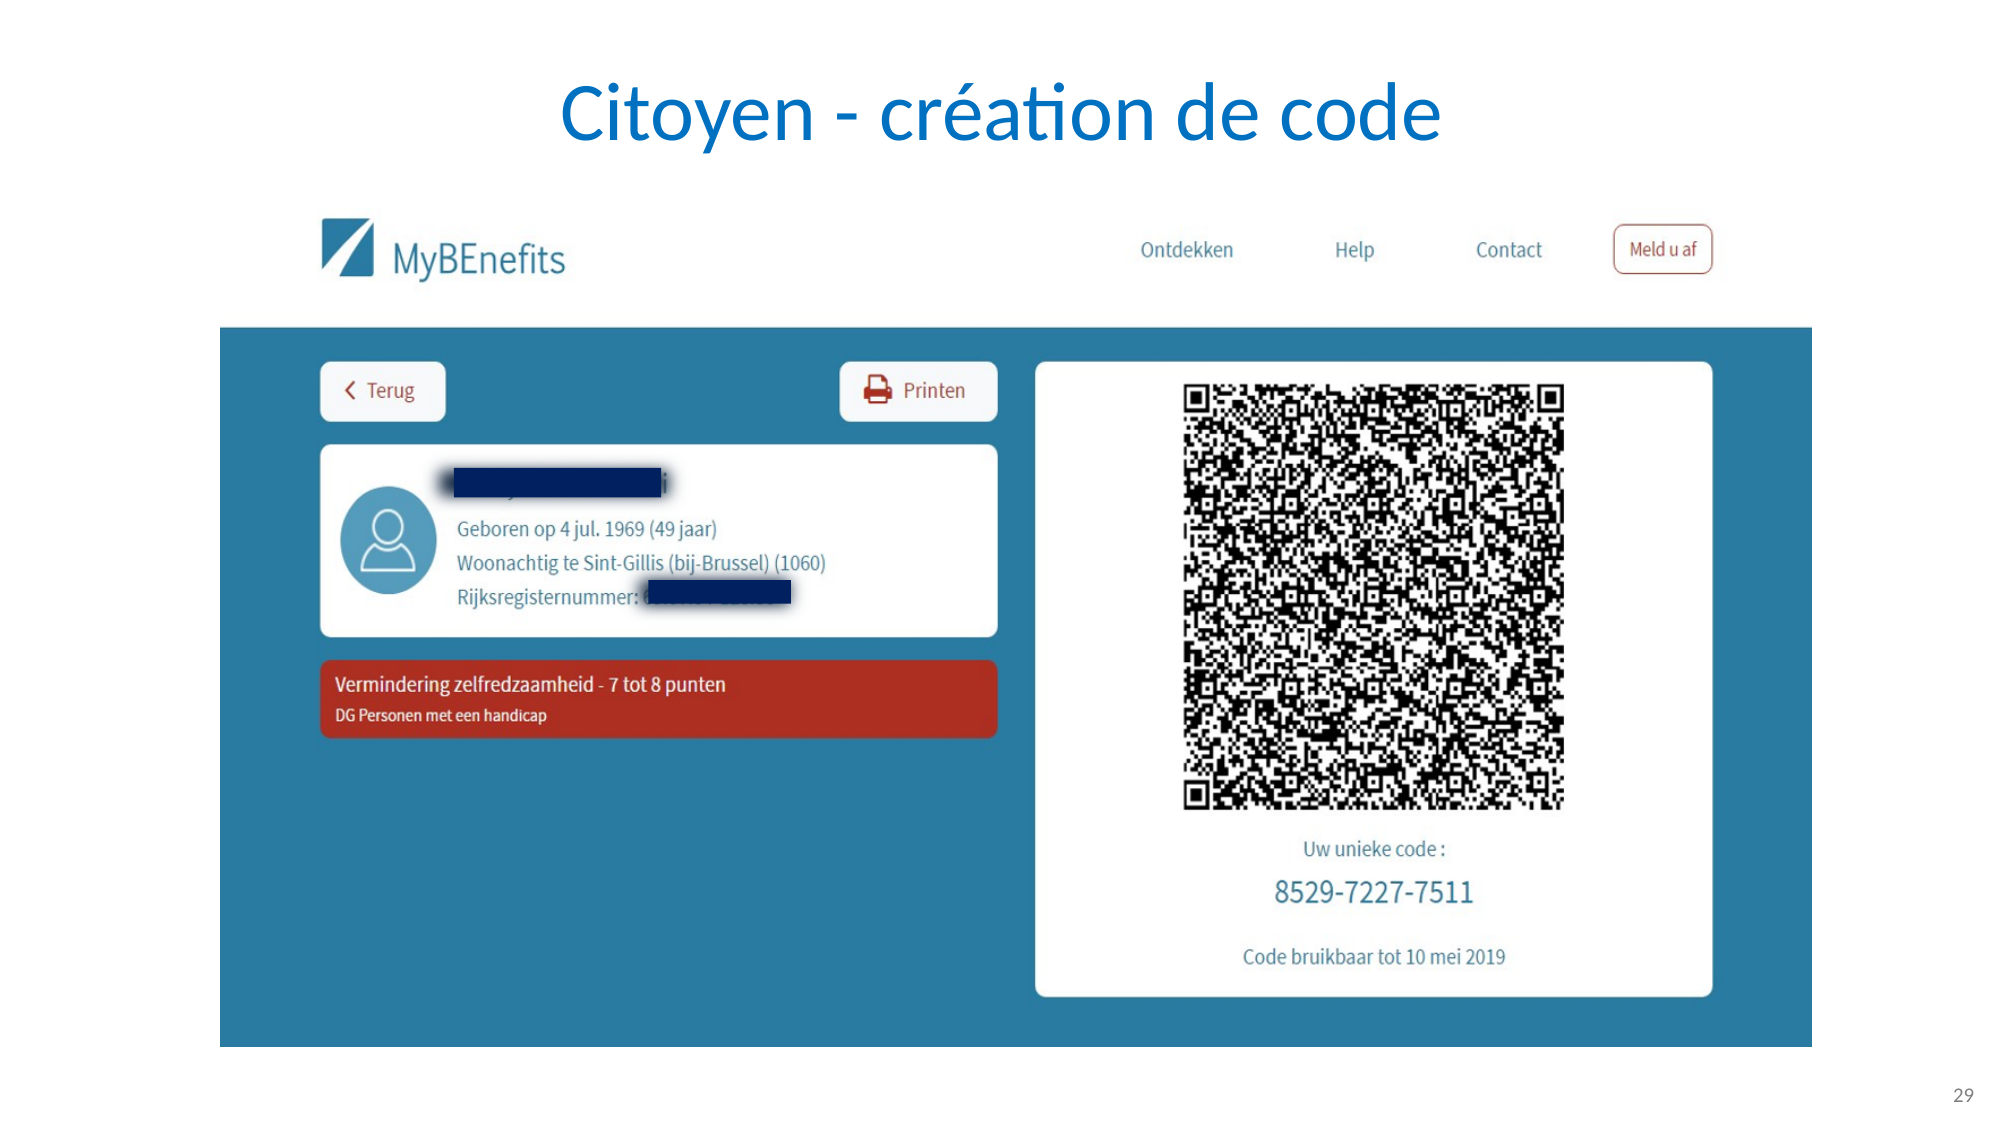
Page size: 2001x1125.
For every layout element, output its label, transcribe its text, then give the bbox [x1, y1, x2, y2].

title Citoyen - création de code [102, 30, 1903, 183]
slide_number 29 [1824, 1064, 1990, 1125]
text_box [220, 172, 1813, 1048]
